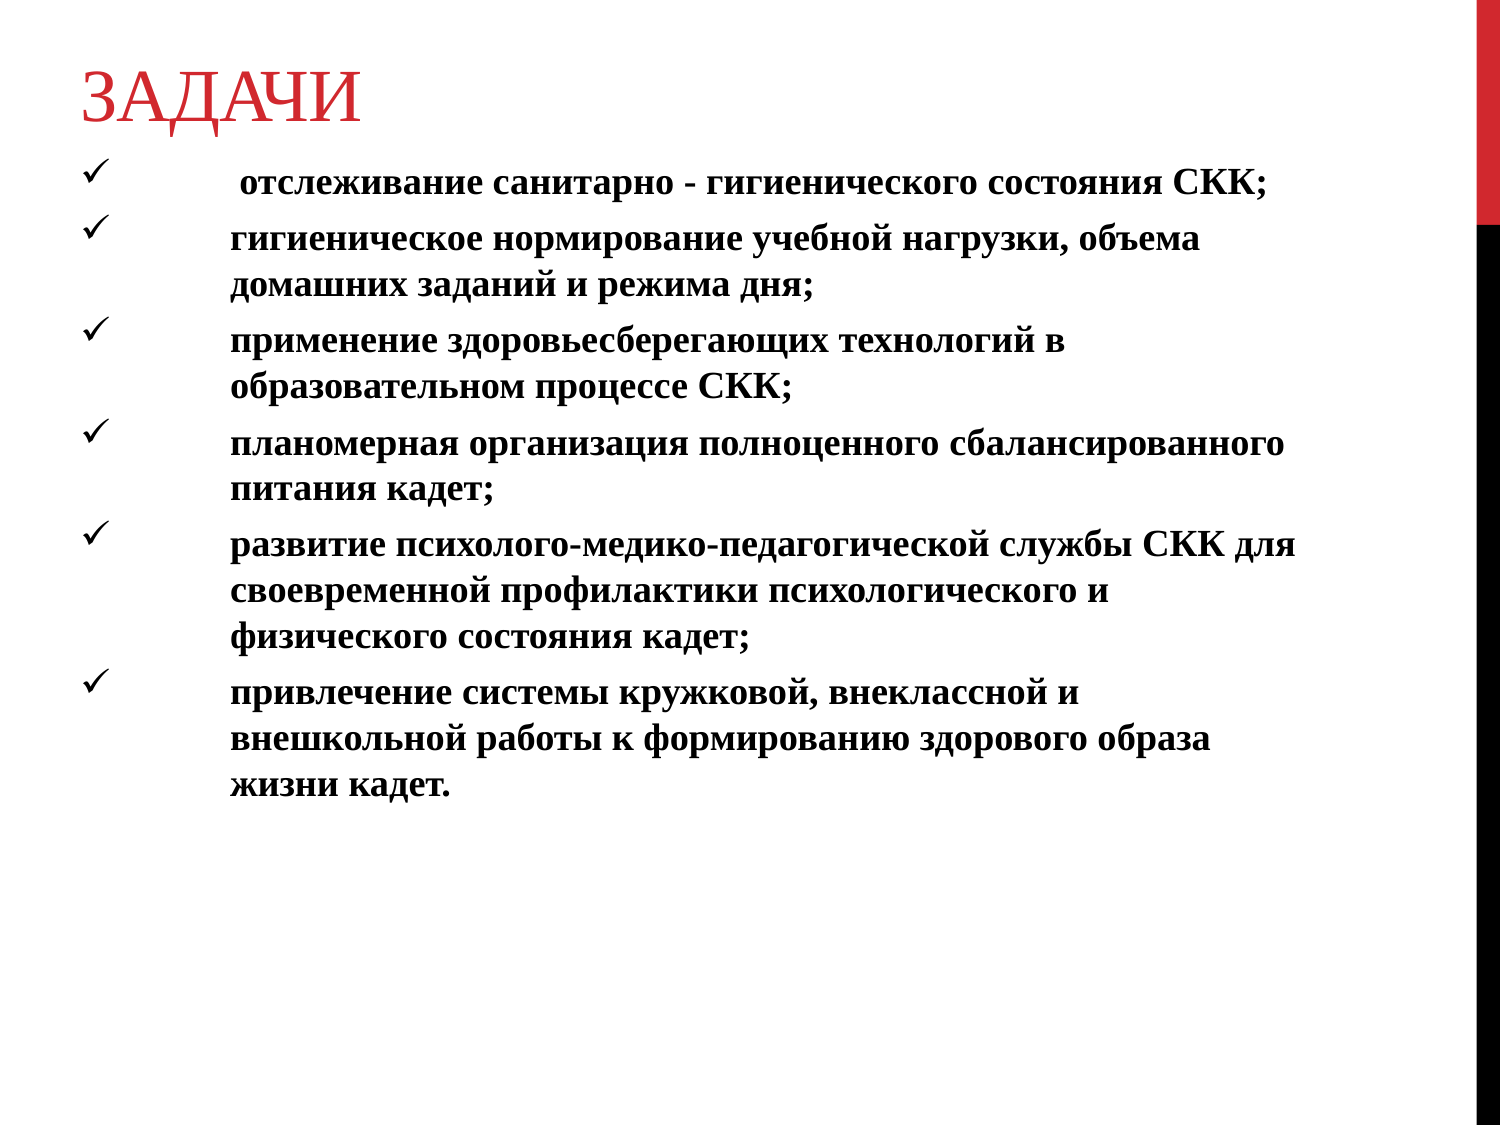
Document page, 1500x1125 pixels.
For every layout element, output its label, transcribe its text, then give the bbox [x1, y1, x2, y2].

title Задачи [64, 30, 1025, 144]
list отслеживание санитарно - гигиенического состояния СКК; гигиеническое нормирование учебной нагрузки, объема домаш­них заданий и режима дня; применение здоровьесберегающих технологий в образовательном процессе СКК; планомерная организация полноценного сбалансированного питания кадет; развитие психолого-медико-педагогической службы СКК для своевременной профилактики психологического и физического состояния кадет; привлечение системы кружковой, внеклассной и внешкольной работы к формированию здорового образа жизни кадет. [64, 149, 1315, 867]
